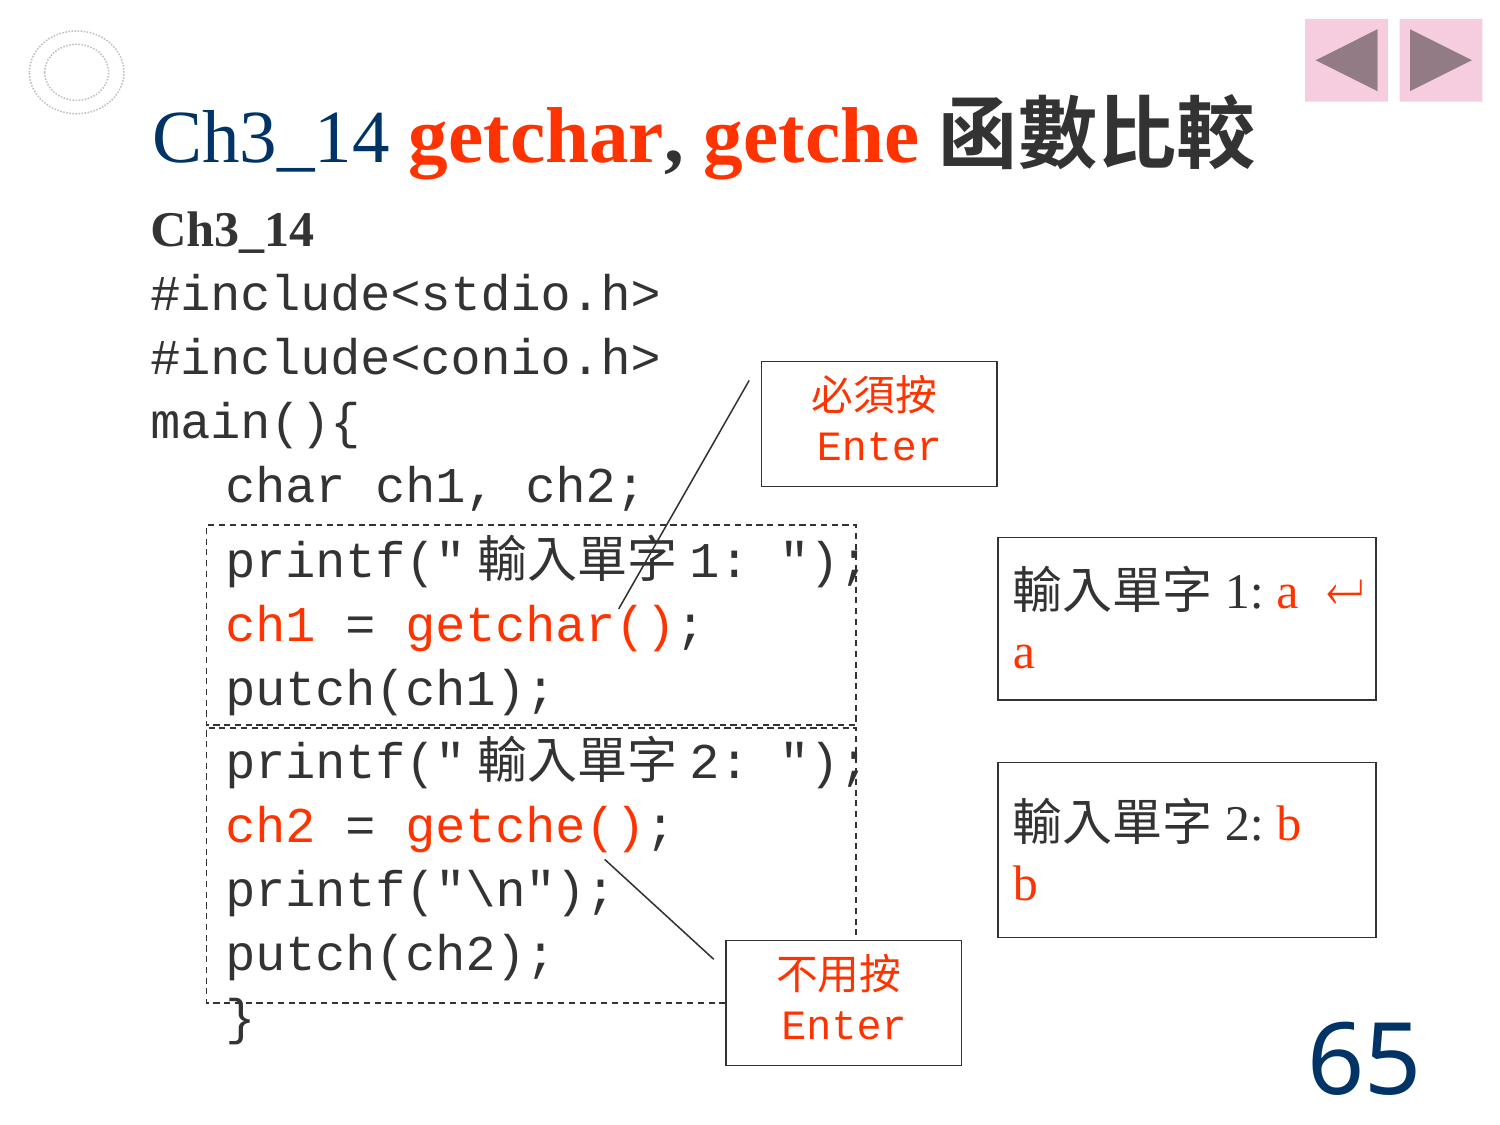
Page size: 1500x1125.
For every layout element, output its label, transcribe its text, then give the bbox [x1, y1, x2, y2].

text_box printf("輸入單字1: "); ch1 = getchar(); putch(ch1); [135, 527, 949, 724]
slide_number 65 [1245, 1024, 1483, 1101]
text_box 輸入單字2: b b [998, 762, 1376, 938]
title Ch3_14 getchar, getche函數比較 [137, 37, 1388, 226]
text_box printf("輸入單字2: "); ch2 = getche(); printf("\n"); putch(ch2); } [135, 727, 949, 1053]
text_box 不用按Enter [726, 940, 962, 1066]
text_box 輸入單字1: a a [998, 537, 1376, 700]
text_box 必須按Enter [761, 361, 998, 487]
text_box Ch3_14 #include<stdio.h> #include<conio.h> main(){ char ch1, ch2; [135, 196, 949, 521]
